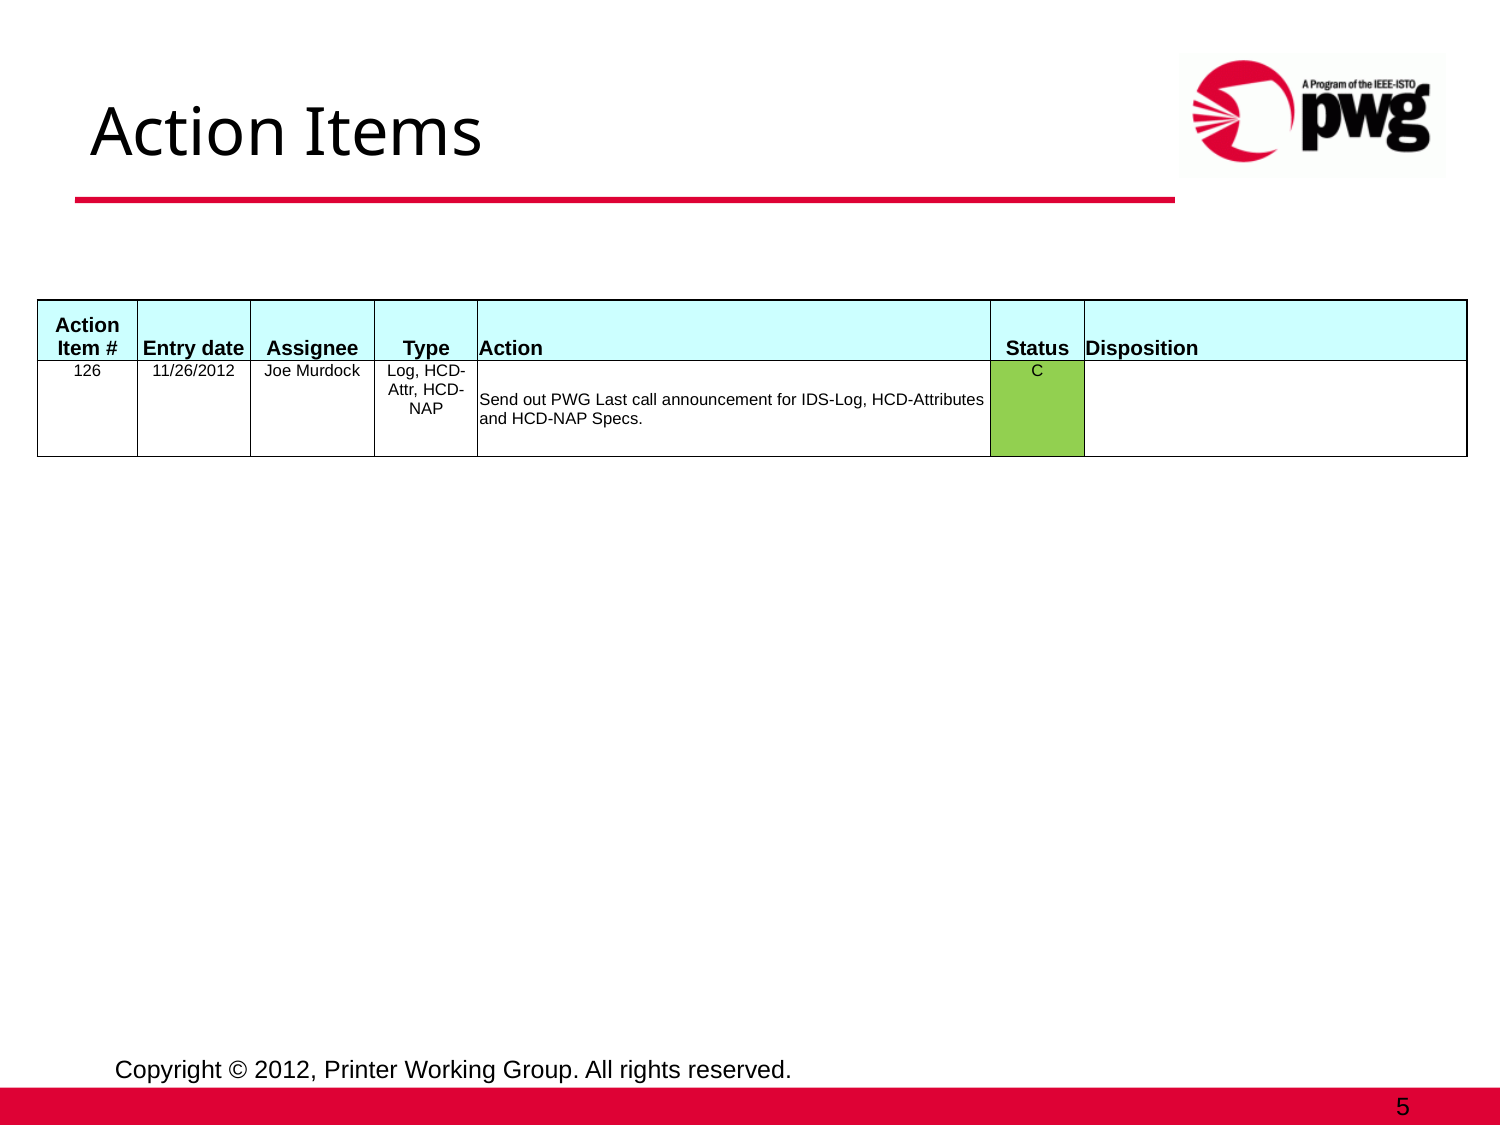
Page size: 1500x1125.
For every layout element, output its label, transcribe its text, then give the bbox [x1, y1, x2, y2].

table_header Disposition [1085, 301, 1466, 360]
slide_number 5 [1074, 1086, 1426, 1125]
table_header Entry date [138, 301, 250, 360]
table_header Type [375, 301, 477, 360]
table_cell 126 [38, 361, 137, 456]
table_cell Joe Murdock [251, 361, 374, 456]
table_header Action Item # [38, 301, 137, 360]
picture [1179, 53, 1446, 178]
table_cell C [991, 361, 1084, 456]
table_header Status [991, 301, 1084, 360]
table_header Action [478, 301, 990, 360]
table_cell Send out PWG Last call announcement for IDS-Log, HCD-Attributes and HCD-NAP Specs. [478, 361, 990, 456]
table_header Assignee [251, 301, 374, 360]
table_cell Log, HCD-Attr, HCD-NAP [375, 361, 477, 456]
footer Copyright © 2012, Printer Working Group. All rights reserved. [99, 1049, 838, 1088]
title Action Items [75, 57, 1163, 200]
table_cell 11/26/2012 [138, 361, 250, 456]
table_cell [1085, 361, 1466, 456]
